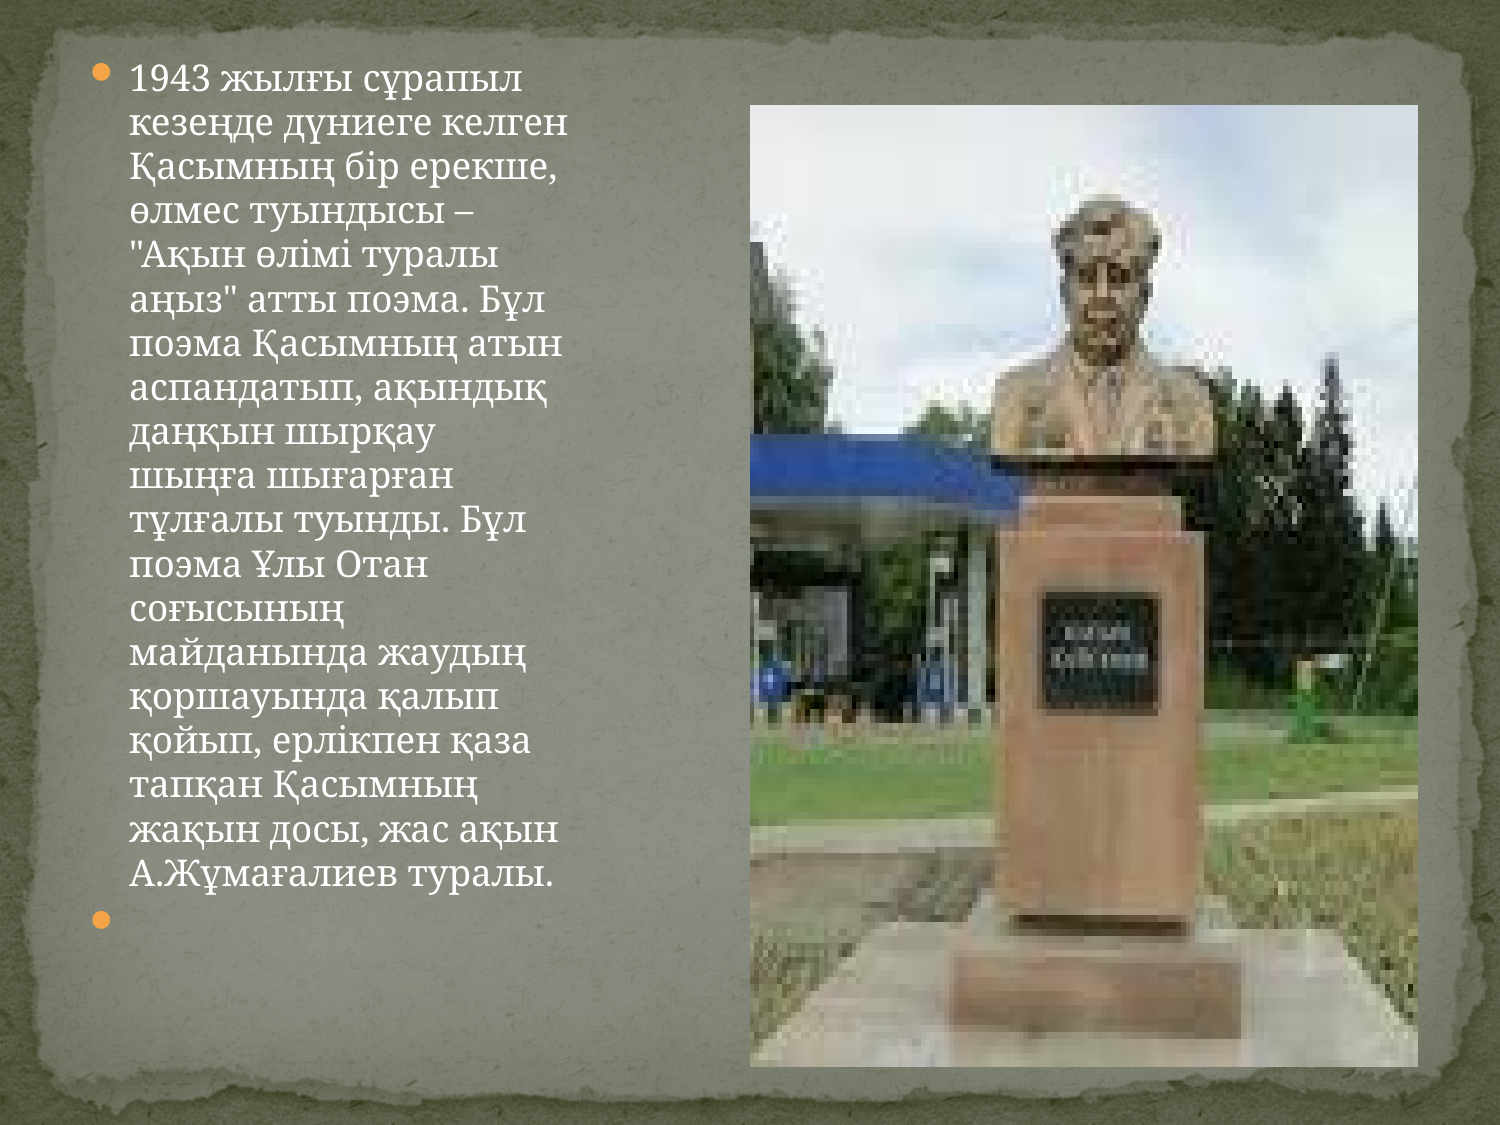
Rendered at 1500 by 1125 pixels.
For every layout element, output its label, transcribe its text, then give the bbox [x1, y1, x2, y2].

list 1943 жылғы сұрапыл кезеңде дүниеге келген Қасымның бір ерекше, өлмес туындысы – "Ақын өлімі туралы аңыз" атты поэма. Бұл поэма Қасымның атын аспандатып, ақындық даңқын шырқау шыңға шығарған тұлғалы туынды. Бұл поэма Ұлы Отан соғысының майданында жаудың қоршауында қалып қойып, ерлікпен қаза тапқан Қасымның жақын досы, жас ақын А.Жұмағалиев туралы. [75, 46, 586, 1000]
picture [750, 105, 1418, 1067]
